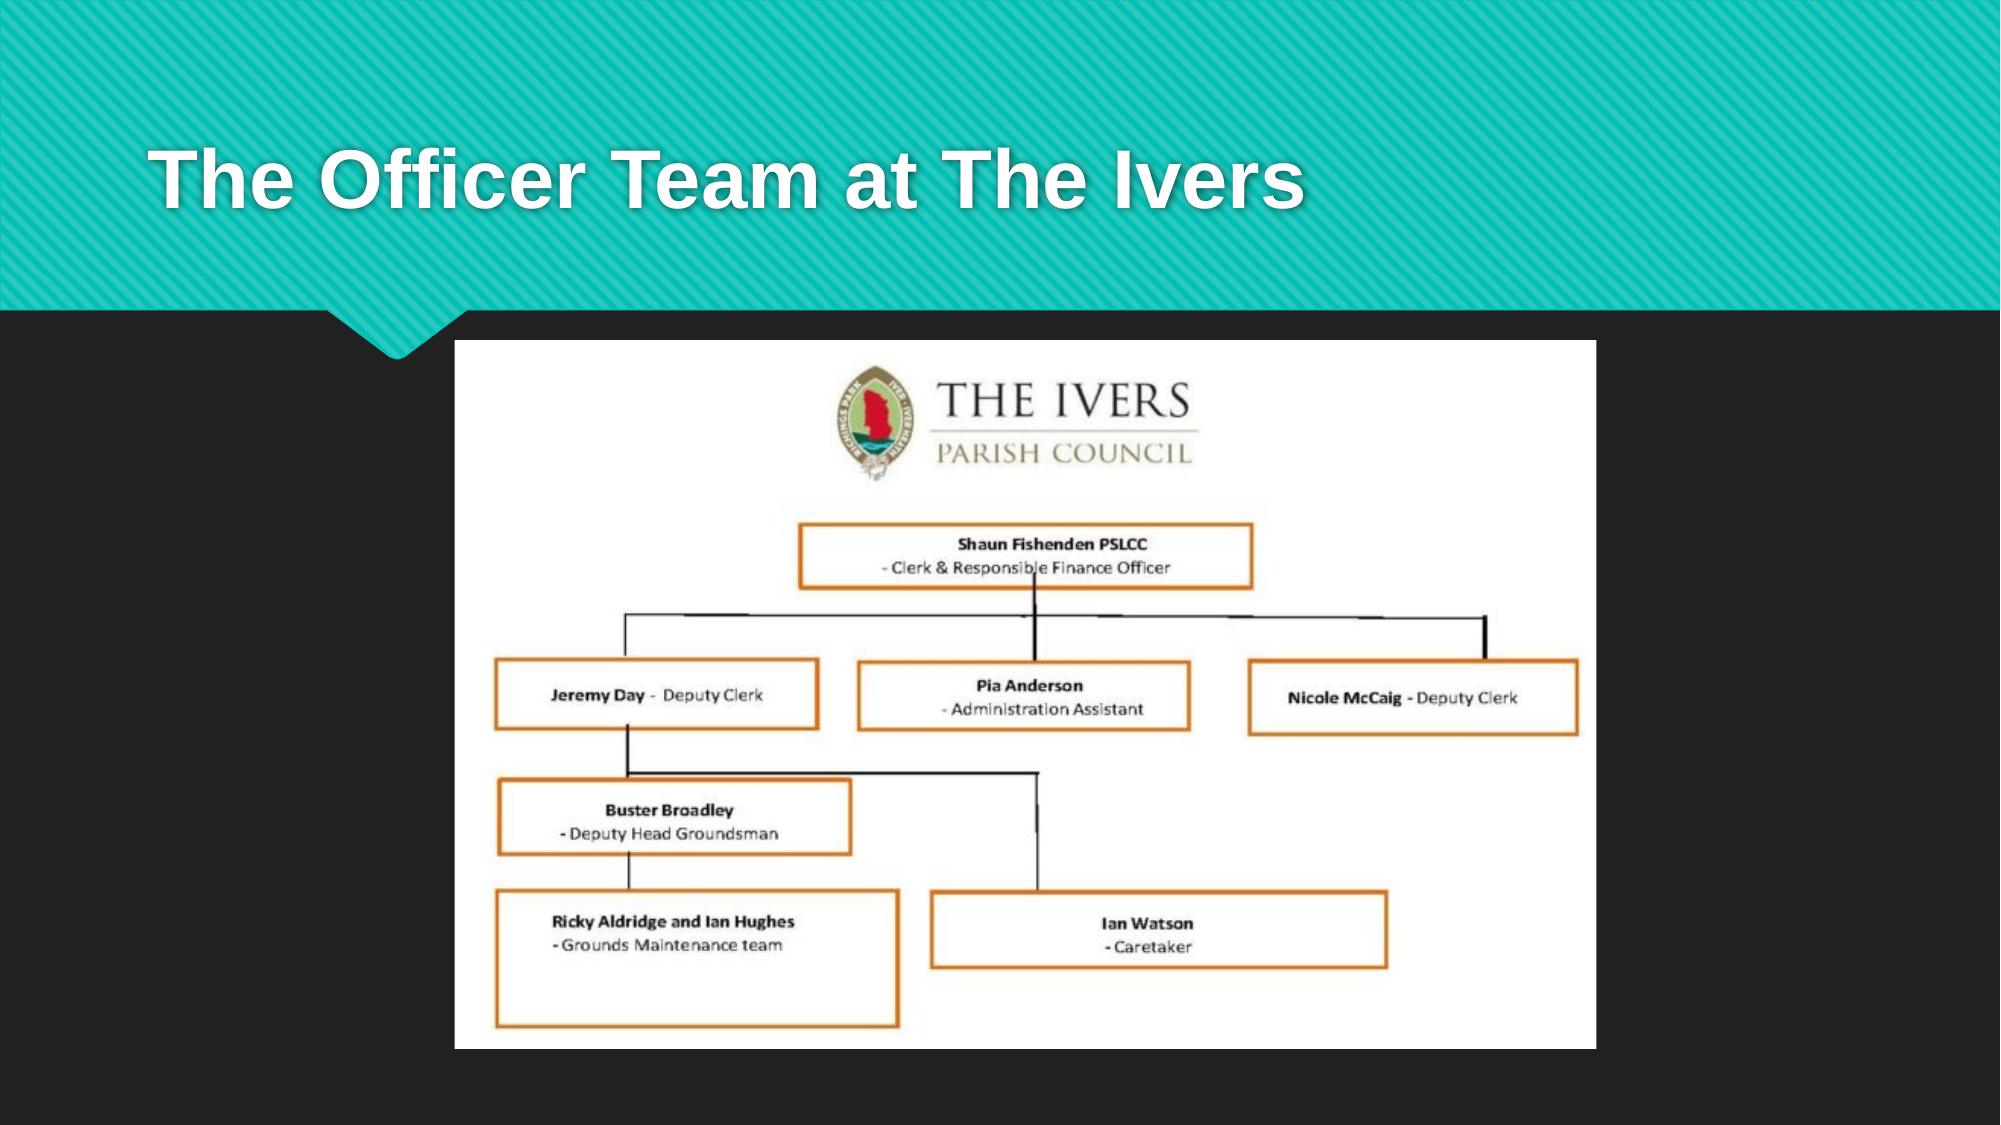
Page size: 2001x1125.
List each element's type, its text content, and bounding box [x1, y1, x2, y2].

title The Officer Team at The Ivers [132, 73, 1868, 233]
picture [454, 340, 1597, 1049]
